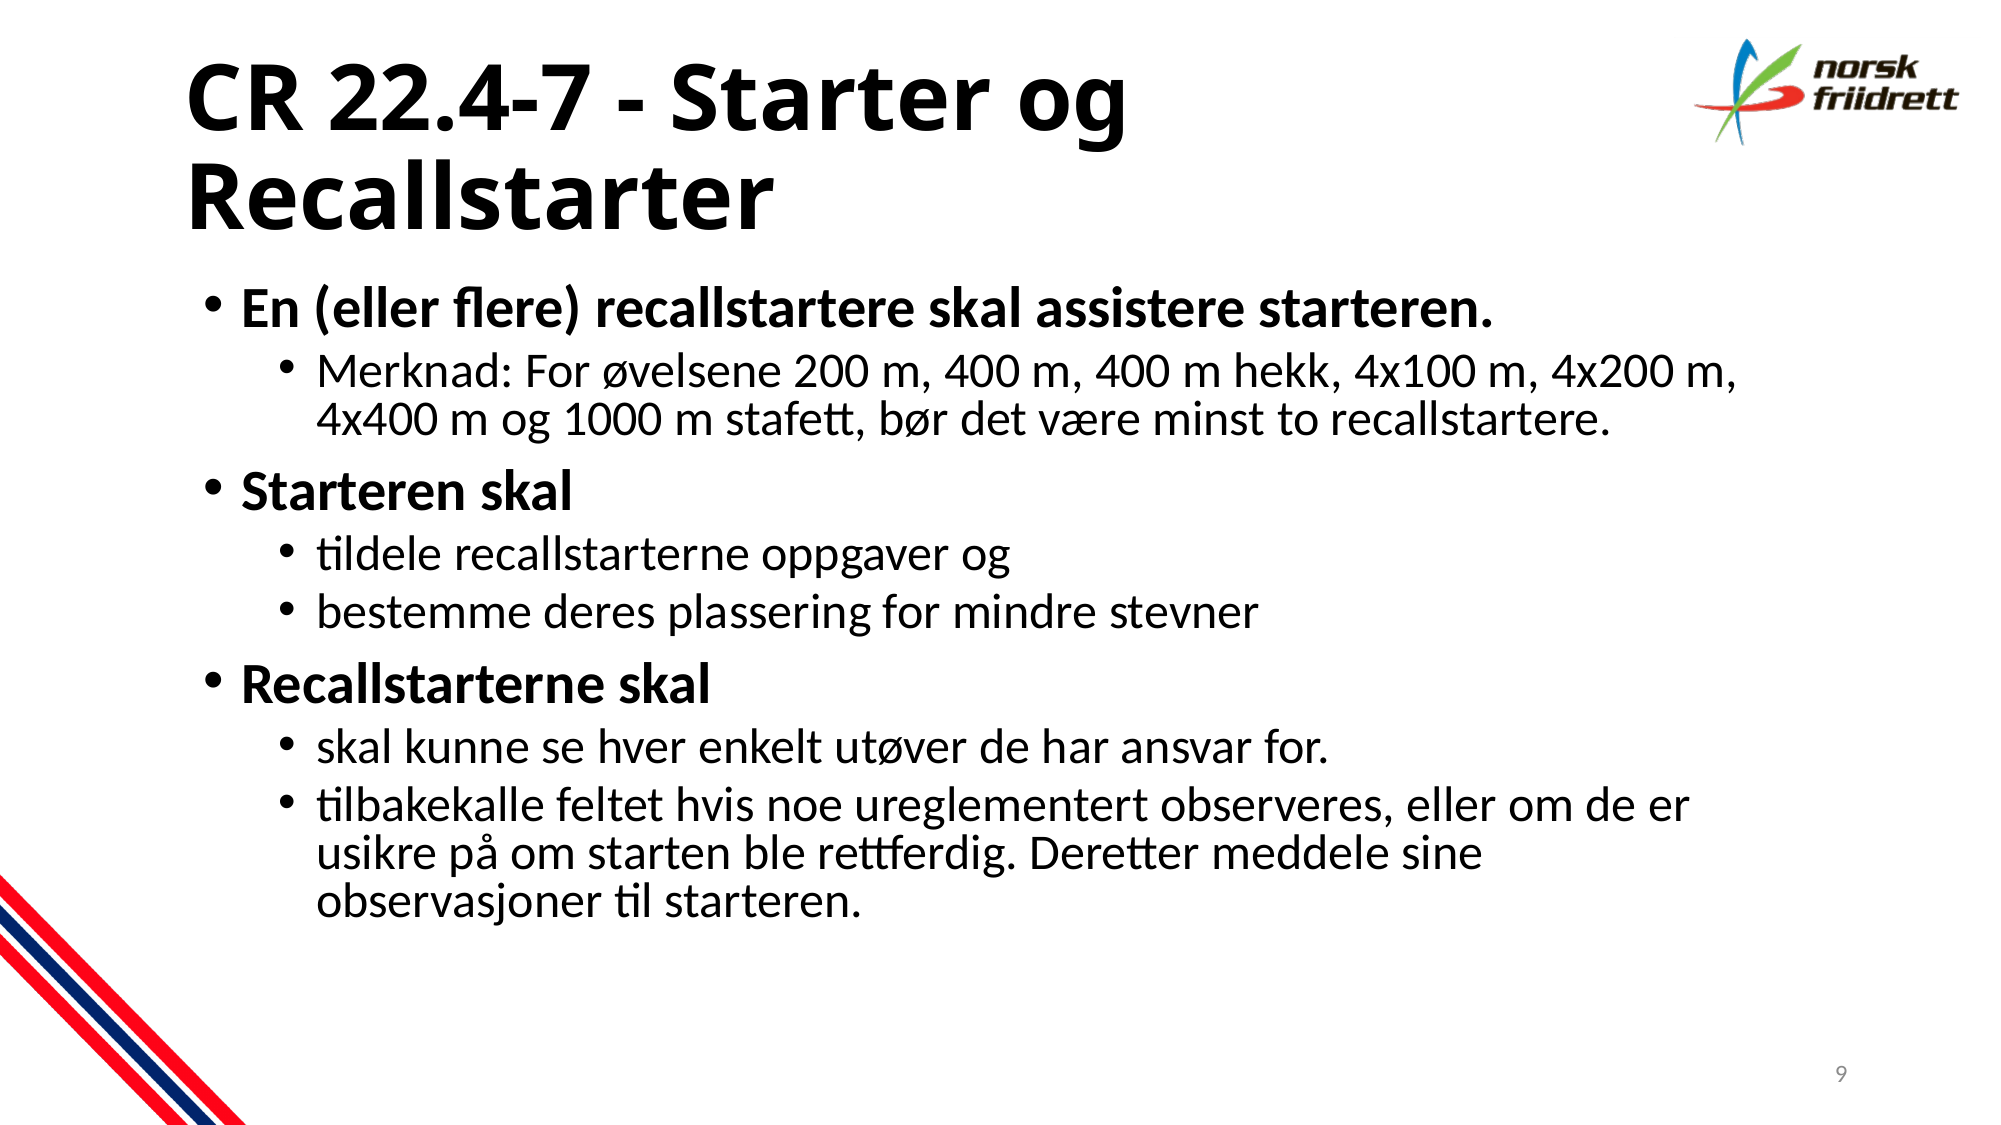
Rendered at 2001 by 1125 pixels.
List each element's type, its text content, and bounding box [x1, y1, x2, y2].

picture [1674, 37, 1981, 146]
title CR 22.4-7 - Starter og Recallstarter [169, 79, 1637, 220]
picture [0, 869, 368, 1125]
list En (eller flere) recallstartere skal assistere starteren. Merknad: For øvelsene 200 m, 400 m, 400 m hekk, 4x100 m, 4x200 m, 4x400 m og 1000 m stafett, bør det være minst to recallstartere. Starteren skal tildele recallstarterne oppgaver og bestemme deres plassering for mindre stevner Recallstarterne skal skal kunne se hver enkelt utøver de har ansvar for. tilbakekalle feltet hvis noe ureglementert observeres, eller om de er usikre på om starten ble rettferdig. Deretter meddele sine observasjoner til starteren. [188, 275, 1785, 1042]
slide_number 9 [1412, 1042, 1863, 1103]
